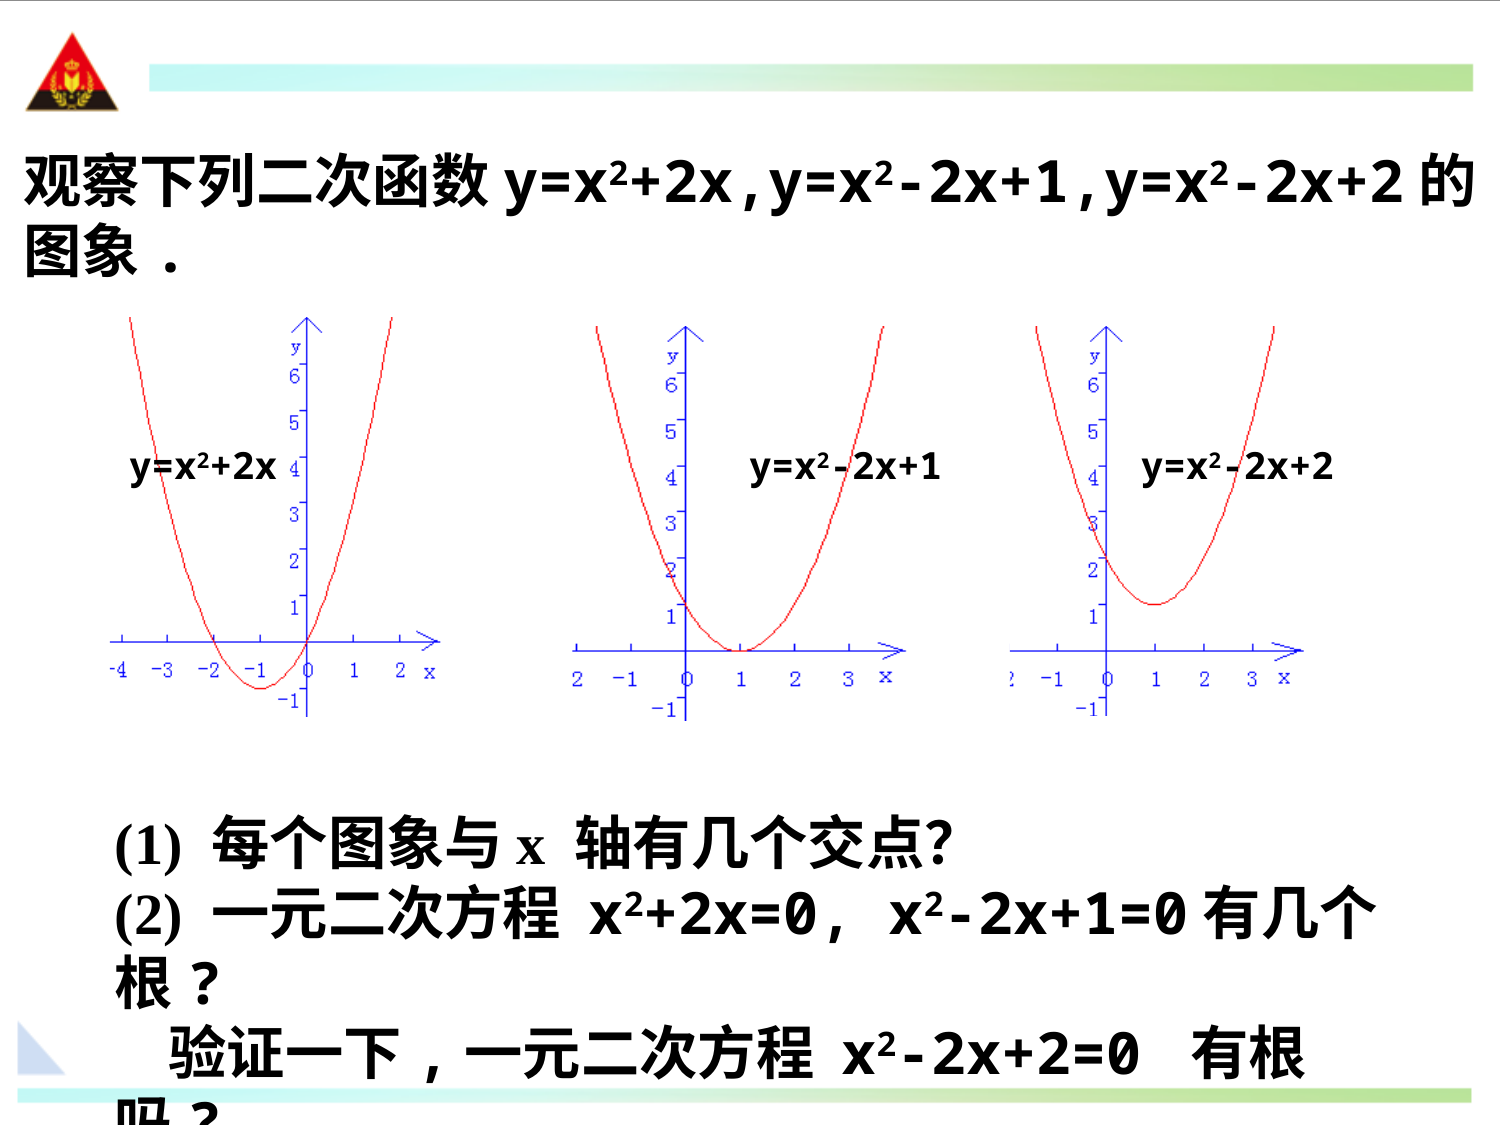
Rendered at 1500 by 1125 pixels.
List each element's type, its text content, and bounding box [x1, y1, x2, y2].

text_box y=x2-2x+2 [1316, 435, 1398, 495]
text_box 观察下列二次函数y=x2+2x,y=x2-2x+1,y=x2-2x+2的图象. [8, 137, 1500, 213]
picture [0, 0, 1500, 1125]
text_box y=x2-2x+1 [916, 435, 1004, 495]
text_box (1) 每个图象与x 轴有几个交点？ (2) 一元二次方程 x2+2x=0, x2-2x+1=0有几个根? 验证一下,一元二次方程 x2-2x+2=0 有根吗? [100, 798, 1418, 1036]
